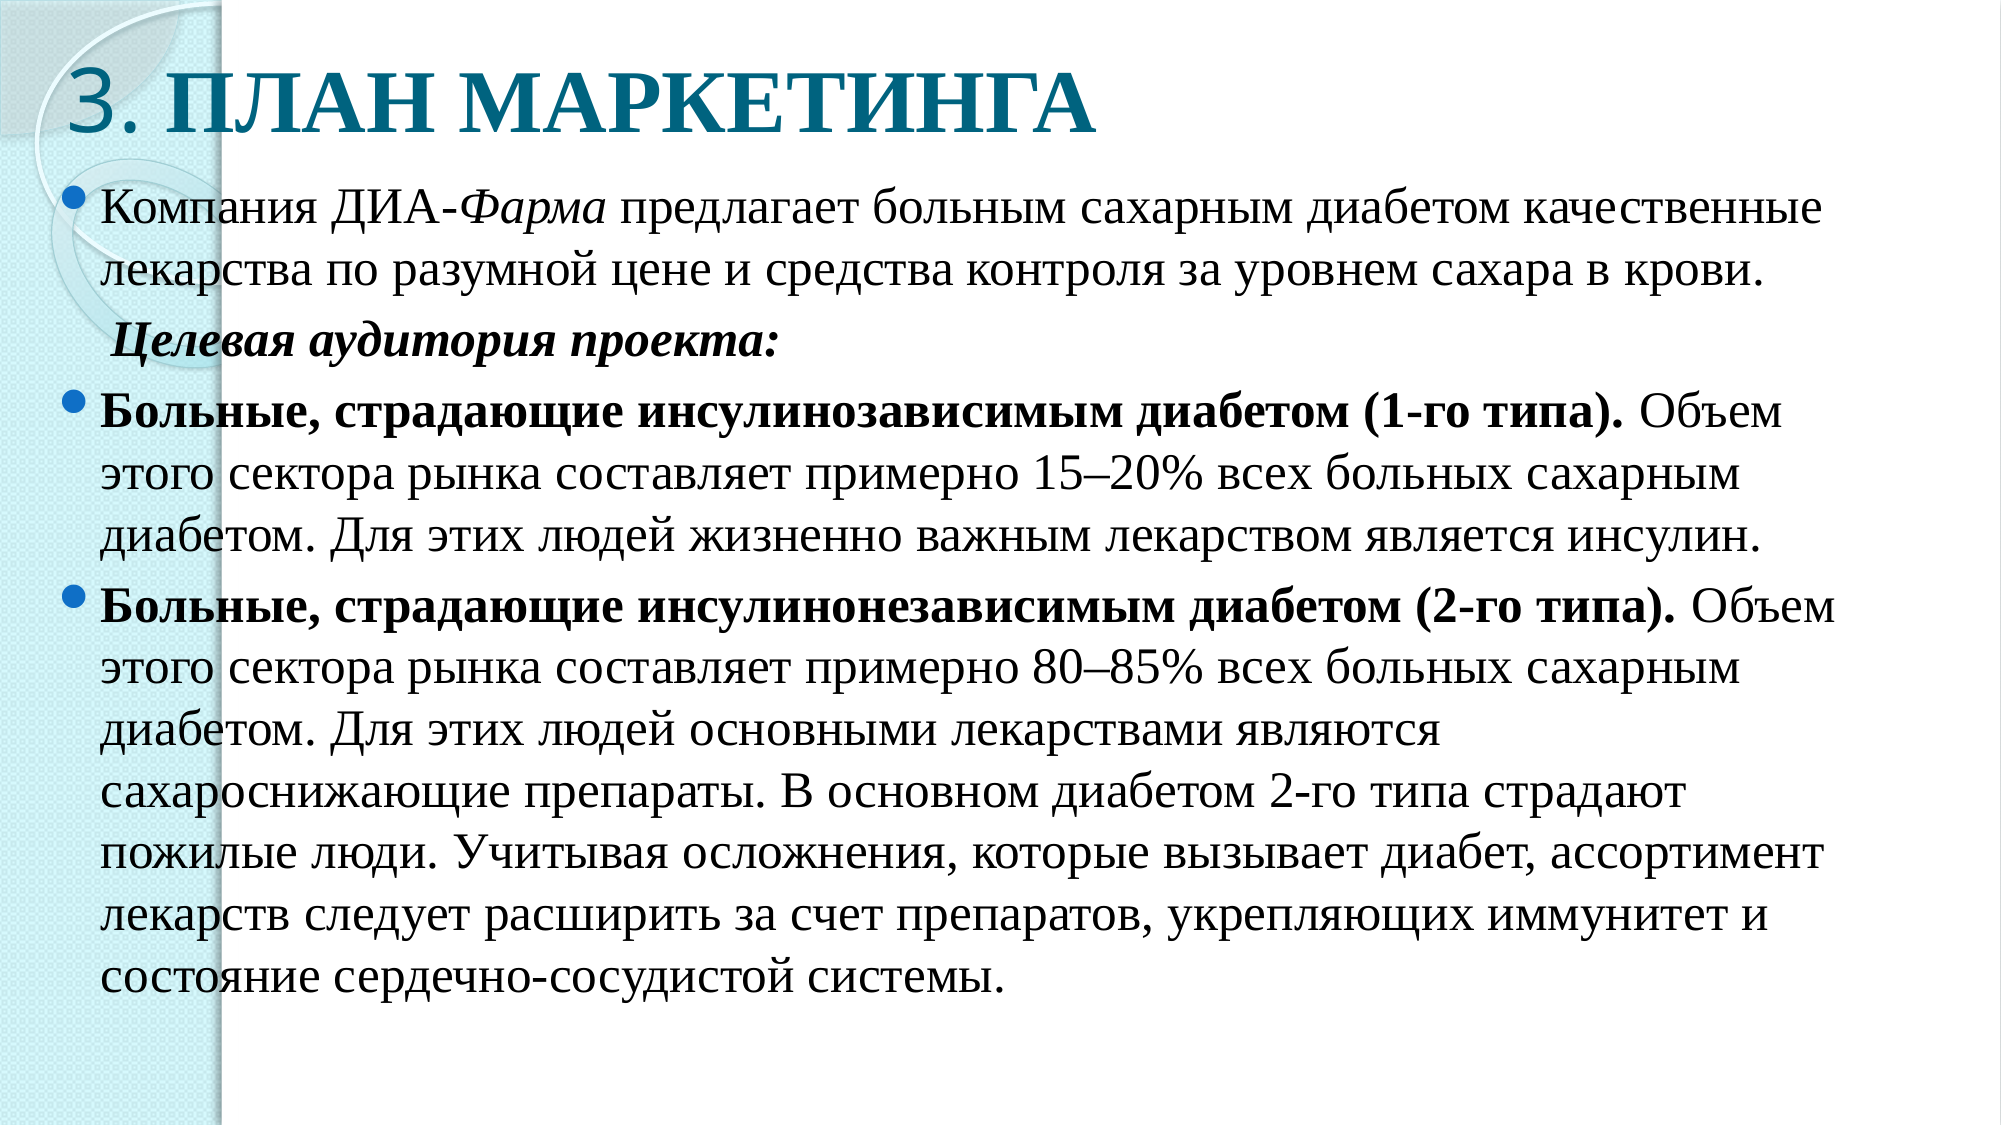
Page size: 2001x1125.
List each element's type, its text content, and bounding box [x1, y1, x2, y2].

list Компания ДИА-Фарма предлагает больным сахарным диабетом качественные лекарства по разумной цене и средства контроля за уровнем сахара в крови. Целевая аудитория проекта: Больные, страдающие инсулинозависимым диабетом (1-го типа). Объем этого сектора рынка составляет примерно 15–20% всех больных сахарным диабетом. Для этих людей жизненно важным лекарством является инсулин. Больные, страдающие инсулинонезависимым диабетом (2-го типа). Объем этого сектора рынка составляет примерно 80–85% всех больных сахарным диабетом. Для этих людей основными лекарствами являются сахароснижающие препараты. В основном диабетом 2‑го типа страдают пожилые люди. Учитывая осложнения, которые вызывает диабет, ассортимент лекарств следует расширить за счет препаратов, укрепляющих иммунитет и состояние сердечно-сосудистой системы. [30, 164, 1863, 1103]
title 3. ПЛАН МАРКЕТИНГА [52, 28, 1778, 164]
